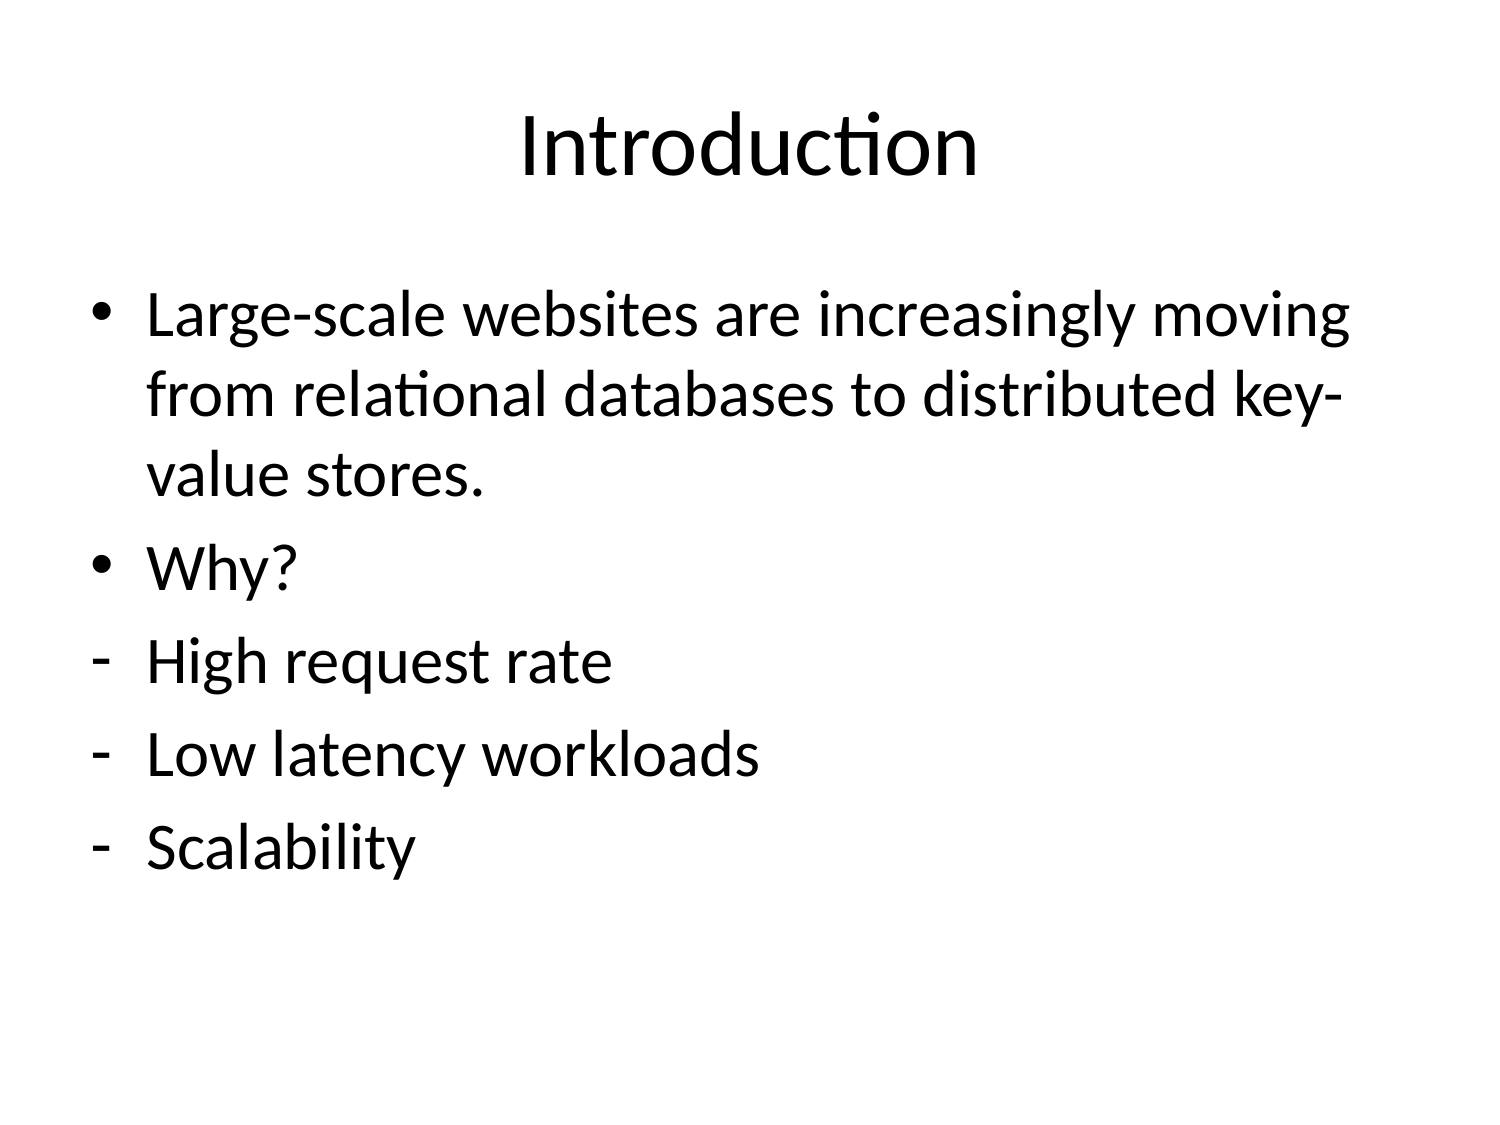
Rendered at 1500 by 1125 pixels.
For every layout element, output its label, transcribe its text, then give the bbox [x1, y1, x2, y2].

title Introduction [75, 45, 1425, 233]
list Large-scale websites are increasingly moving from relational databases to distributed key-value stores. Why? High request rate Low latency workloads Scalability [75, 262, 1425, 1005]
